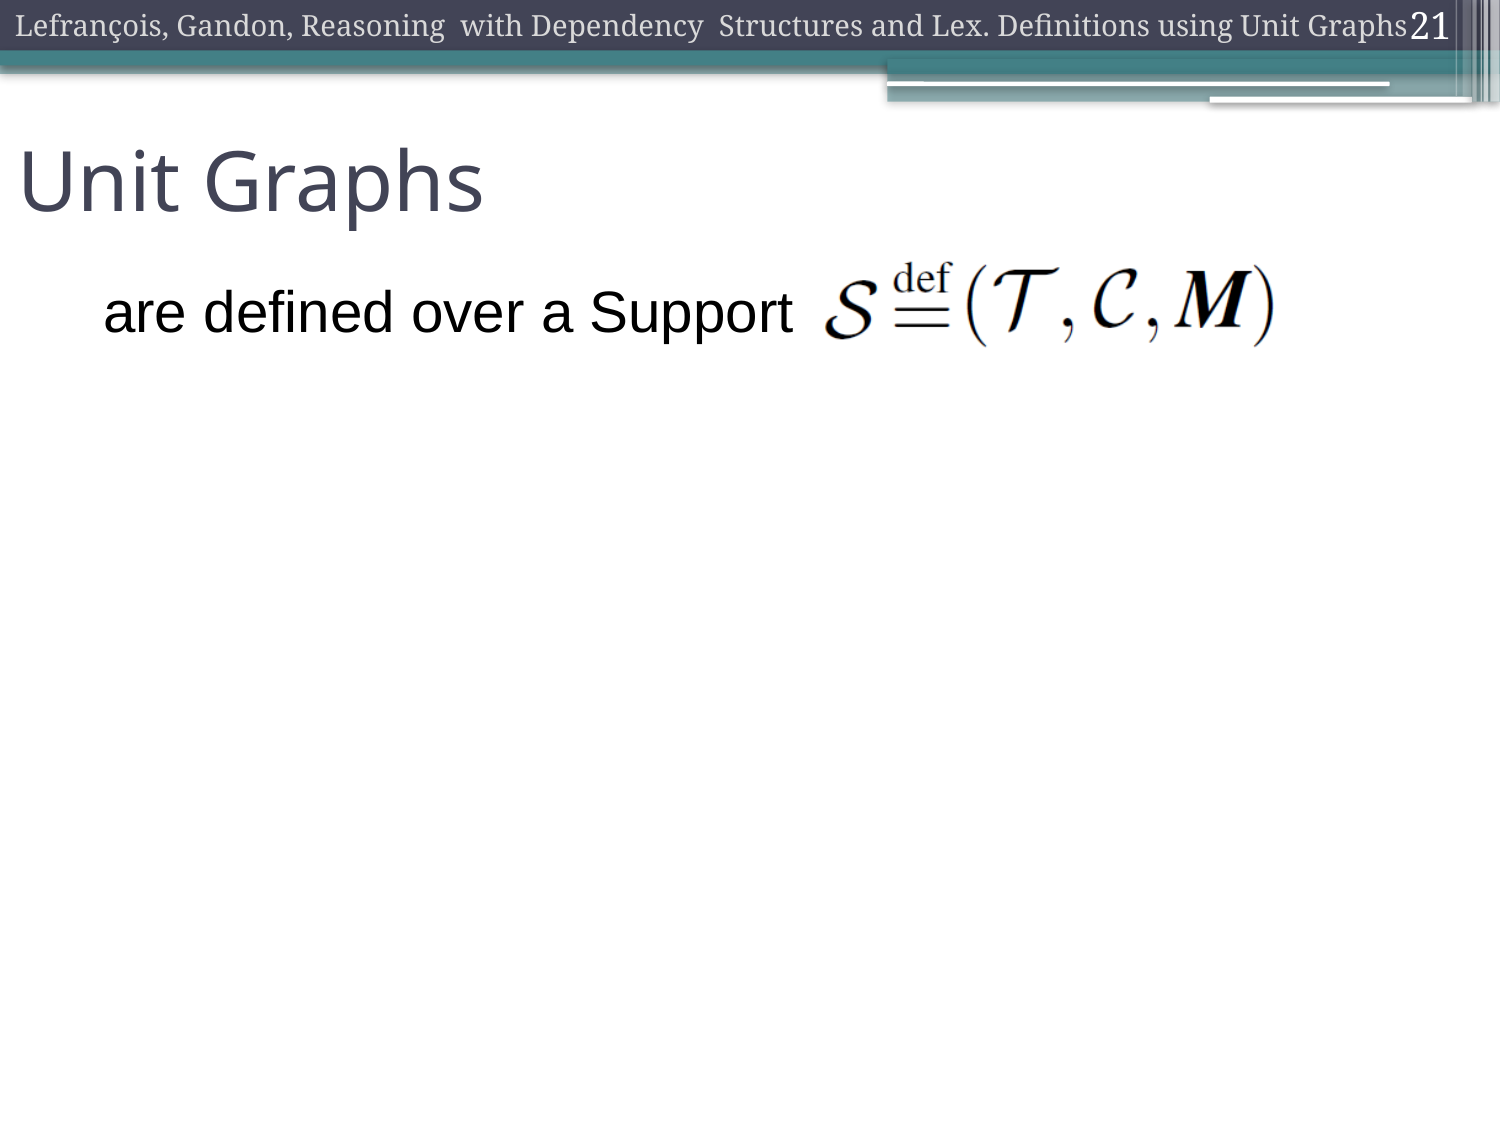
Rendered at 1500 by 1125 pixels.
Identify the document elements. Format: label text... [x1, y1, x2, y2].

text_box are defined over a Support [88, 267, 1439, 977]
picture [813, 251, 888, 348]
text_box Lefrançois, Gandon, Reasoning with Dependency Structures and Lex. Definitions using Unit Graphs [0, 0, 1500, 50]
picture [890, 251, 1285, 354]
slide_number 21 [1341, 50, 1466, 61]
text_box Unit Graphs [2, 89, 1353, 266]
